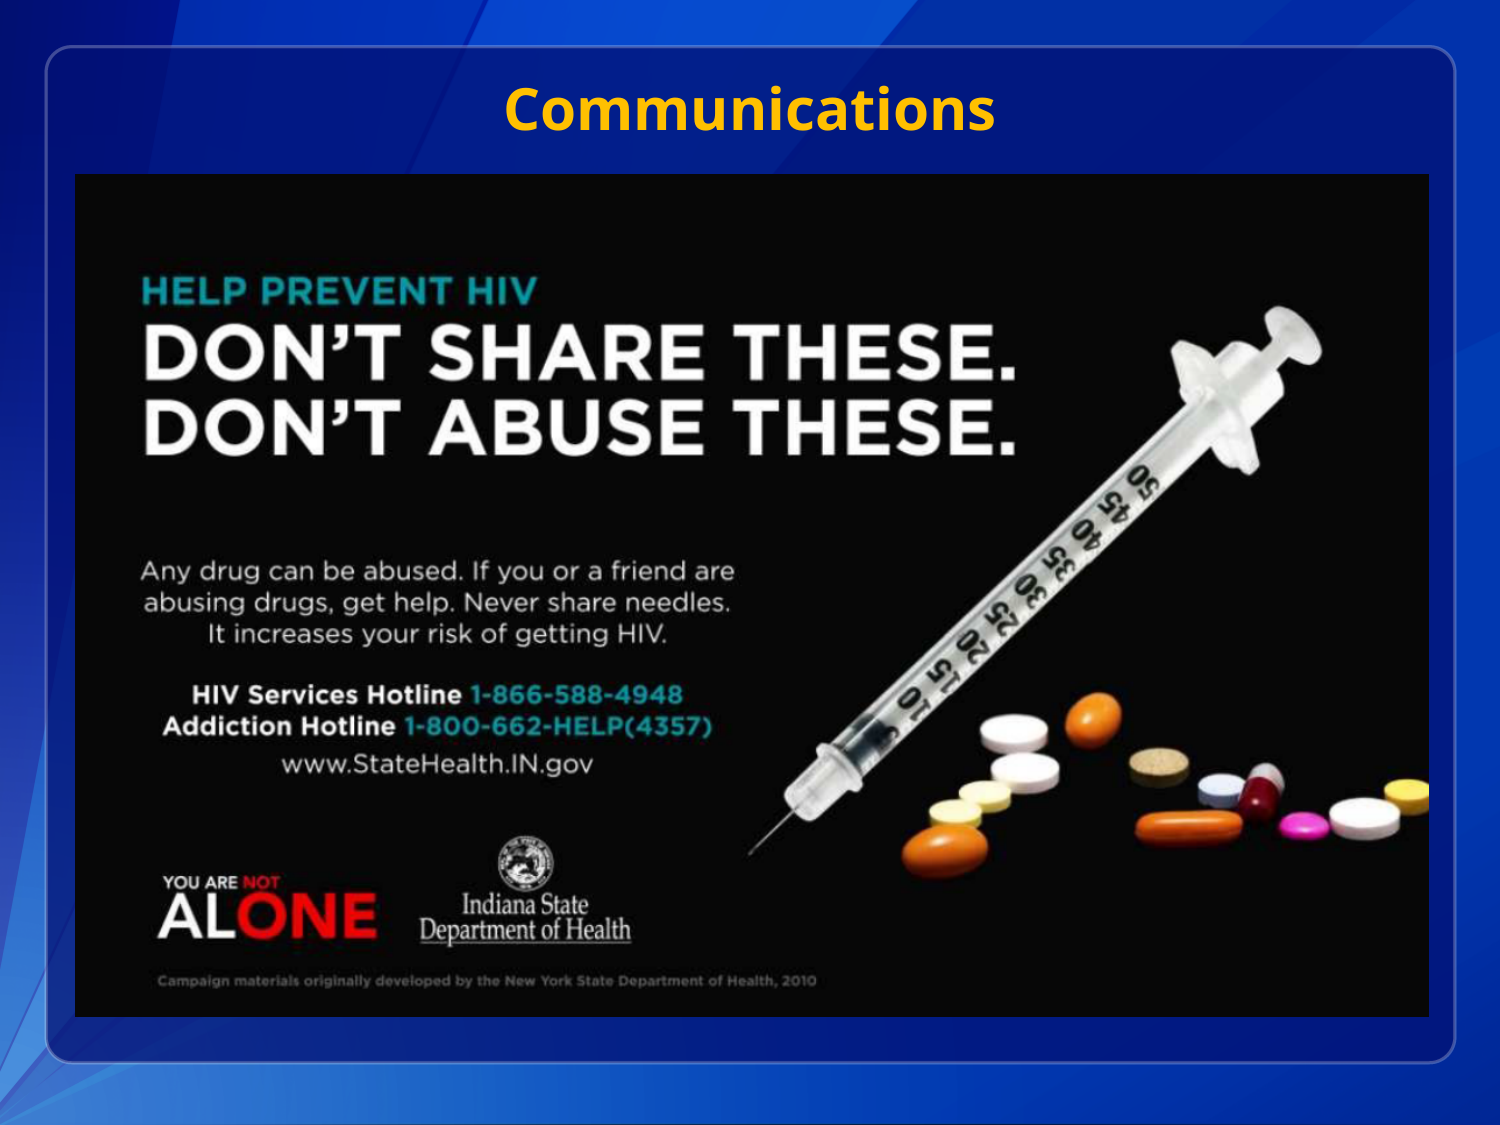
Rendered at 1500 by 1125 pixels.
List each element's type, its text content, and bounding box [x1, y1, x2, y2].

picture [0, 0, 1500, 1125]
title Communications [75, 0, 1425, 150]
